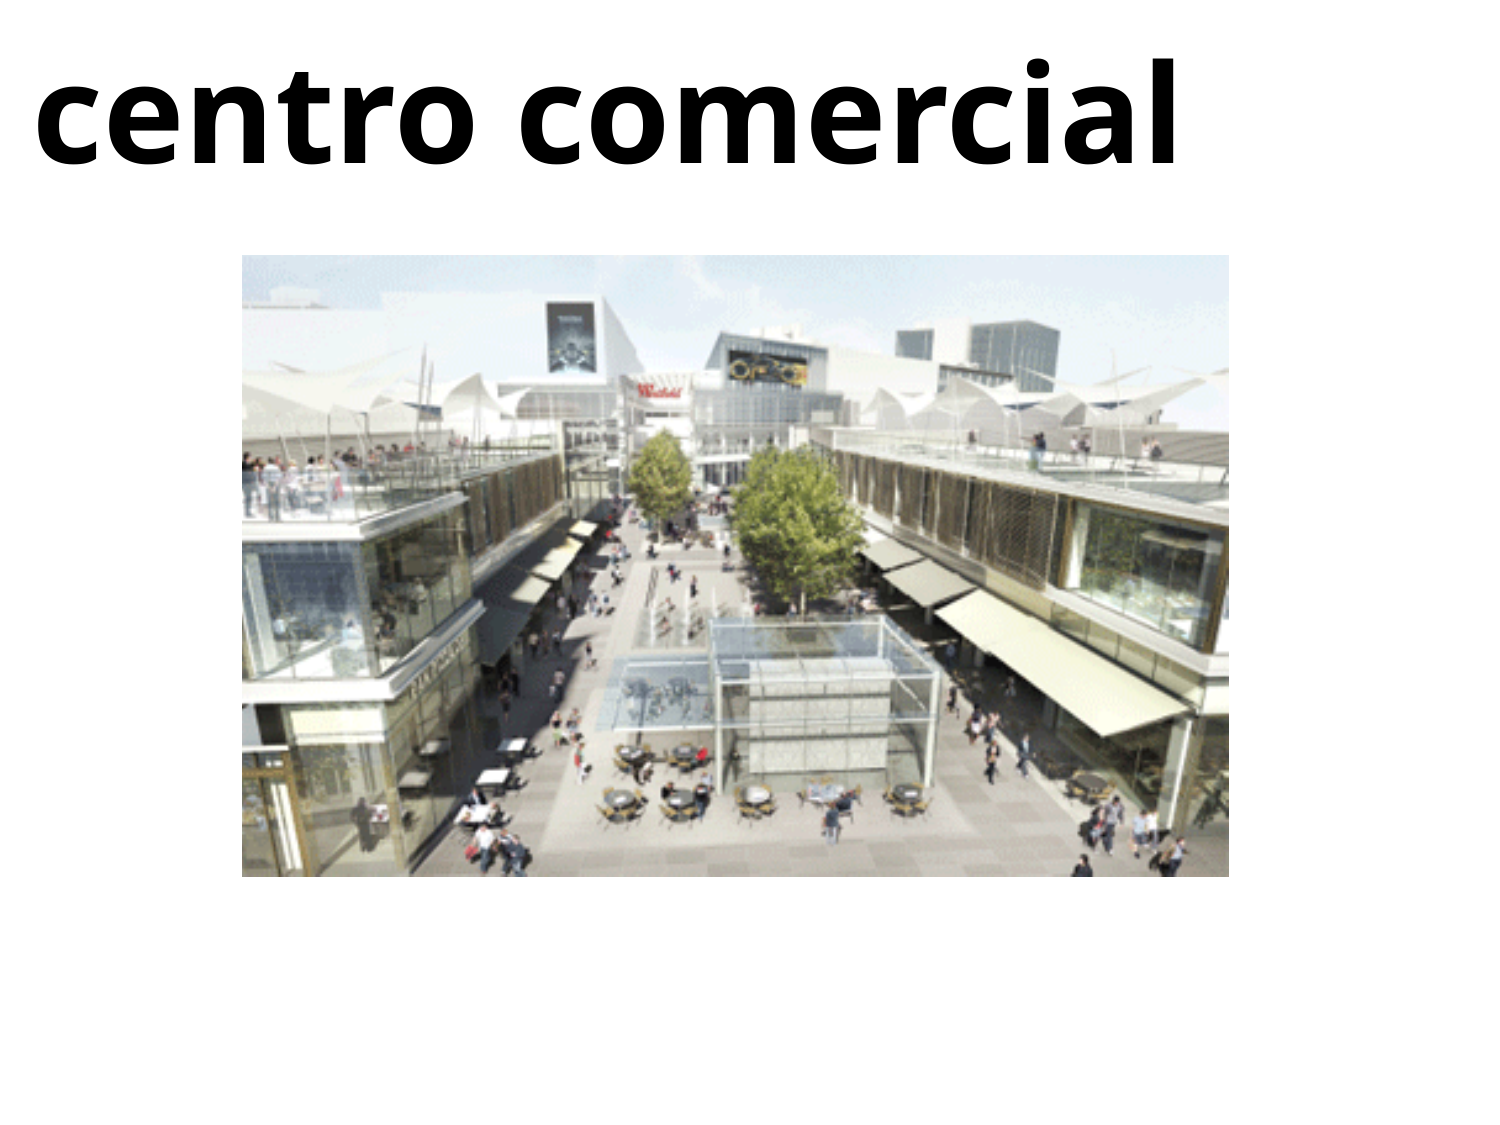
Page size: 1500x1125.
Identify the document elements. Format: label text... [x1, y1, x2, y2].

text_box el centro comercial [0, 19, 1200, 199]
picture [241, 255, 1229, 877]
